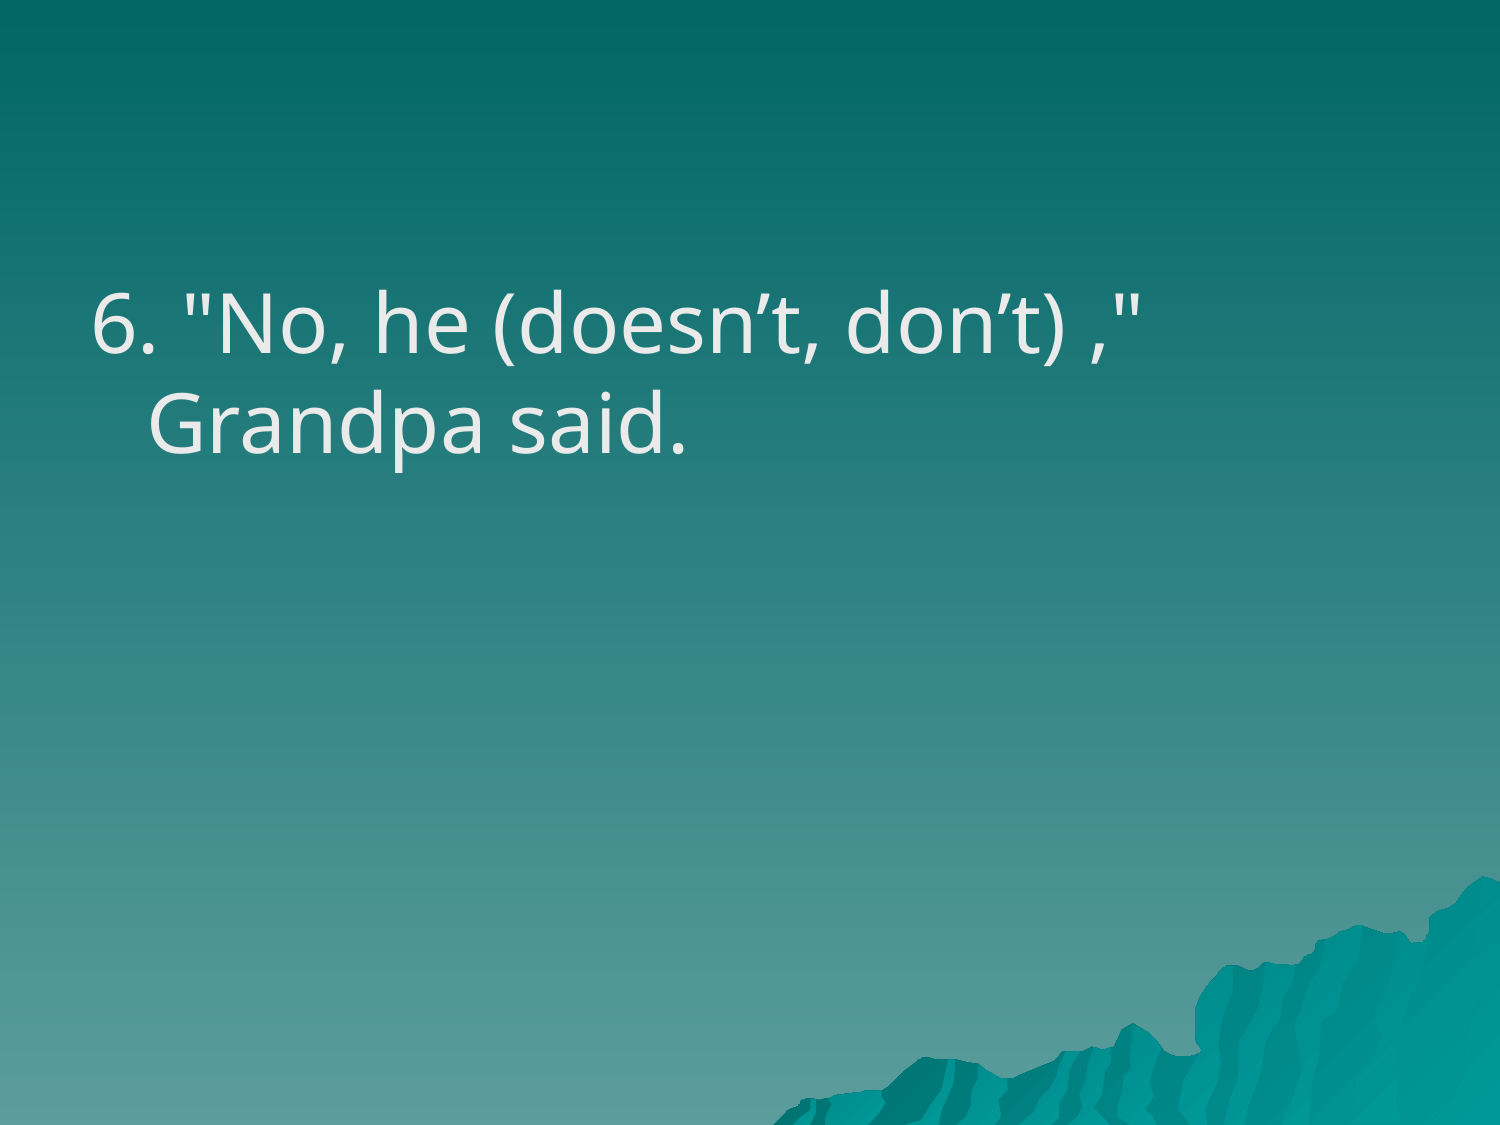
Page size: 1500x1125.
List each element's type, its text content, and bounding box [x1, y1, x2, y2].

list 6. "No, he (doesn’t, don’t) ," Grandpa said. [75, 262, 1425, 1006]
